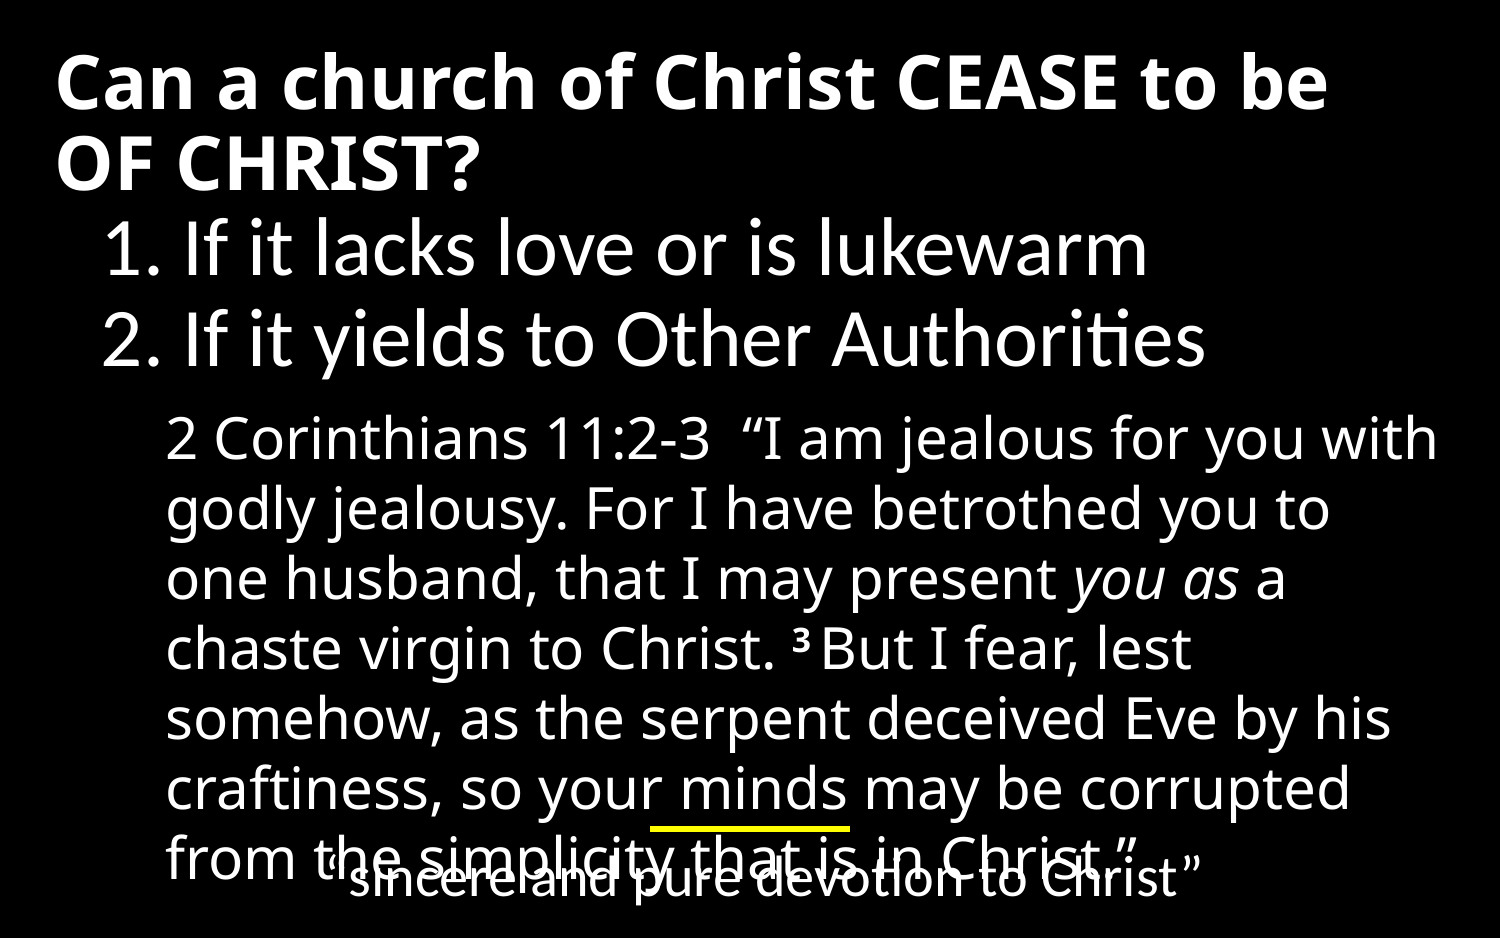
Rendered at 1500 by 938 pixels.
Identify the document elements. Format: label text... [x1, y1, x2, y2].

text_box 2. If it yields to Other Authorities [86, 275, 1414, 391]
text_box 1. If it lacks love or is lukewarm [86, 185, 1414, 275]
title Can a church of Christ CEASE to be OF CHRIST? [40, 34, 1460, 217]
text_box “sincere and pure devotion to Christ” [309, 831, 1397, 916]
text_box 2 Corinthians 11:2-3 “I am jealous for you with godly jealousy. For I have betrothed you to one husband, that I may present you as a chaste virgin to Christ. 3 But I fear, lest somehow, as the serpent deceived Eve by his craftiness, so your minds may be corrupted from the simplicity that is in Christ.” [150, 394, 1460, 899]
